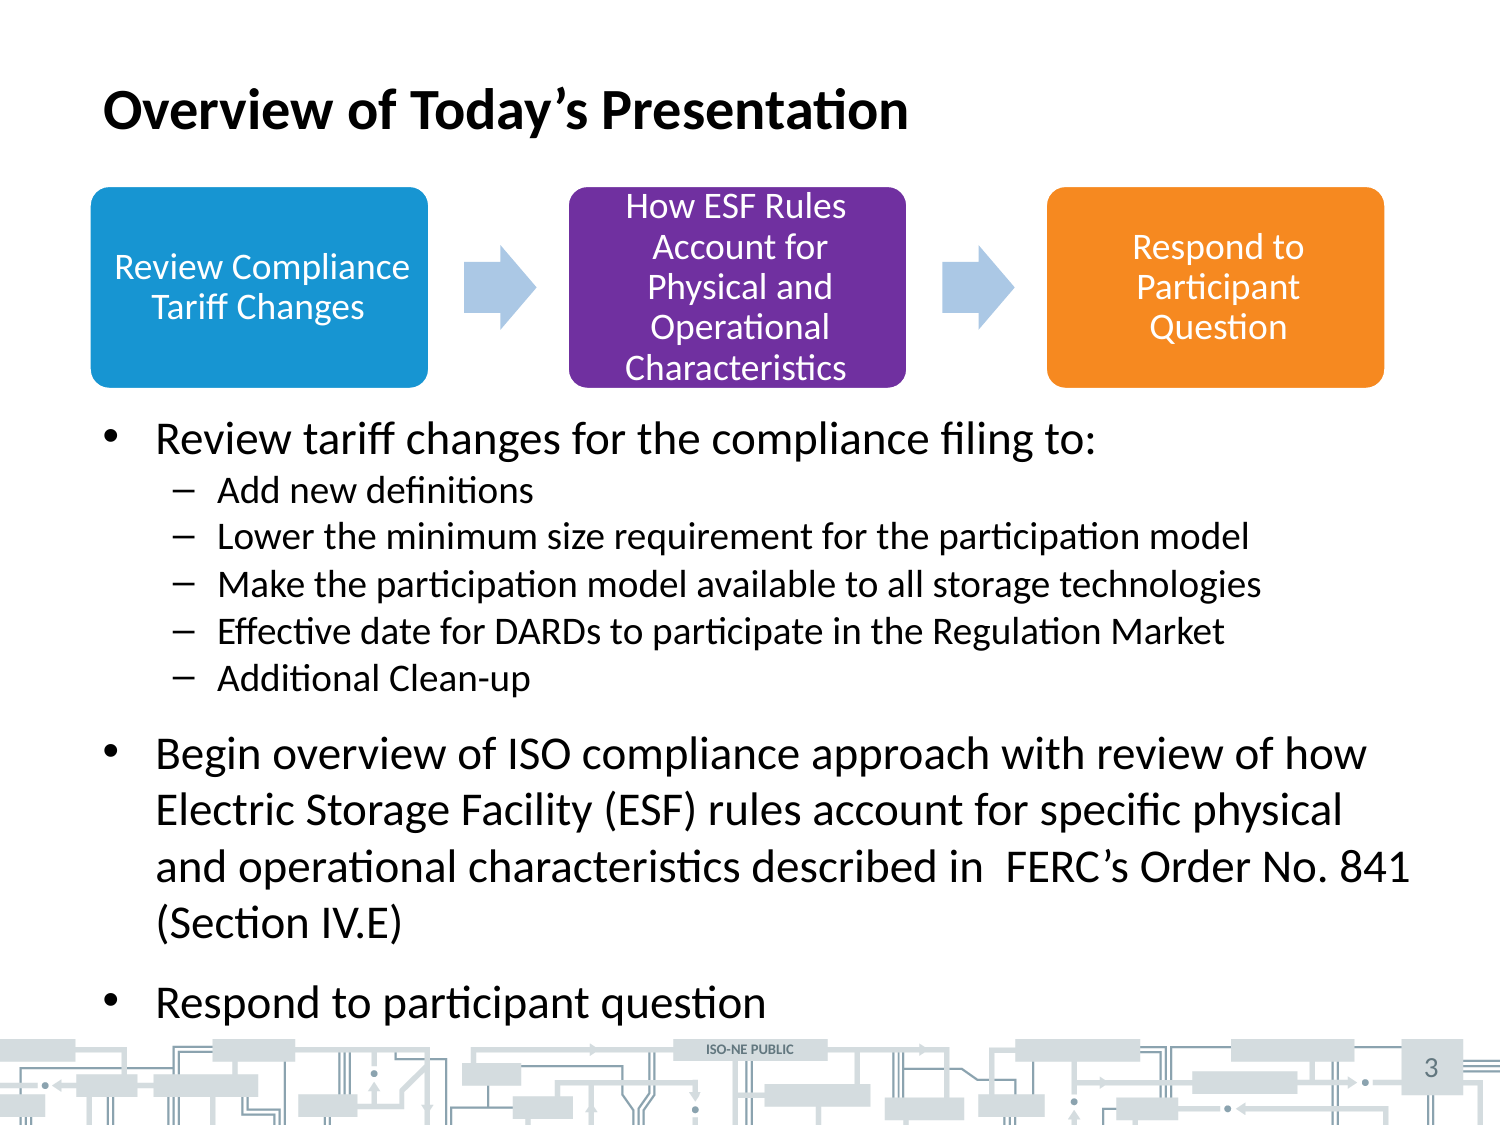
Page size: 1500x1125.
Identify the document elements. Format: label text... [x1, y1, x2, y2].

list Review tariff changes for the compliance filing to: Add new definitions Lower the minimum size requirement for the participation model Make the participation model available to all storage technologies Effective date for DARDs to participate in the Regulation Market Additional Clean-up Begin overview of ISO compliance approach with review of how Electric Storage Facility (ESF) rules account for specific physical and operational characteristics described in FERC’s Order No. 841 (Section IV.E) Respond to participant question [87, 399, 1438, 1038]
title Overview of Today’s Presentation [75, 12, 1425, 200]
slide_number 3 [1400, 1044, 1463, 1088]
picture [0, 1031, 1500, 1125]
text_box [87, 162, 1388, 413]
